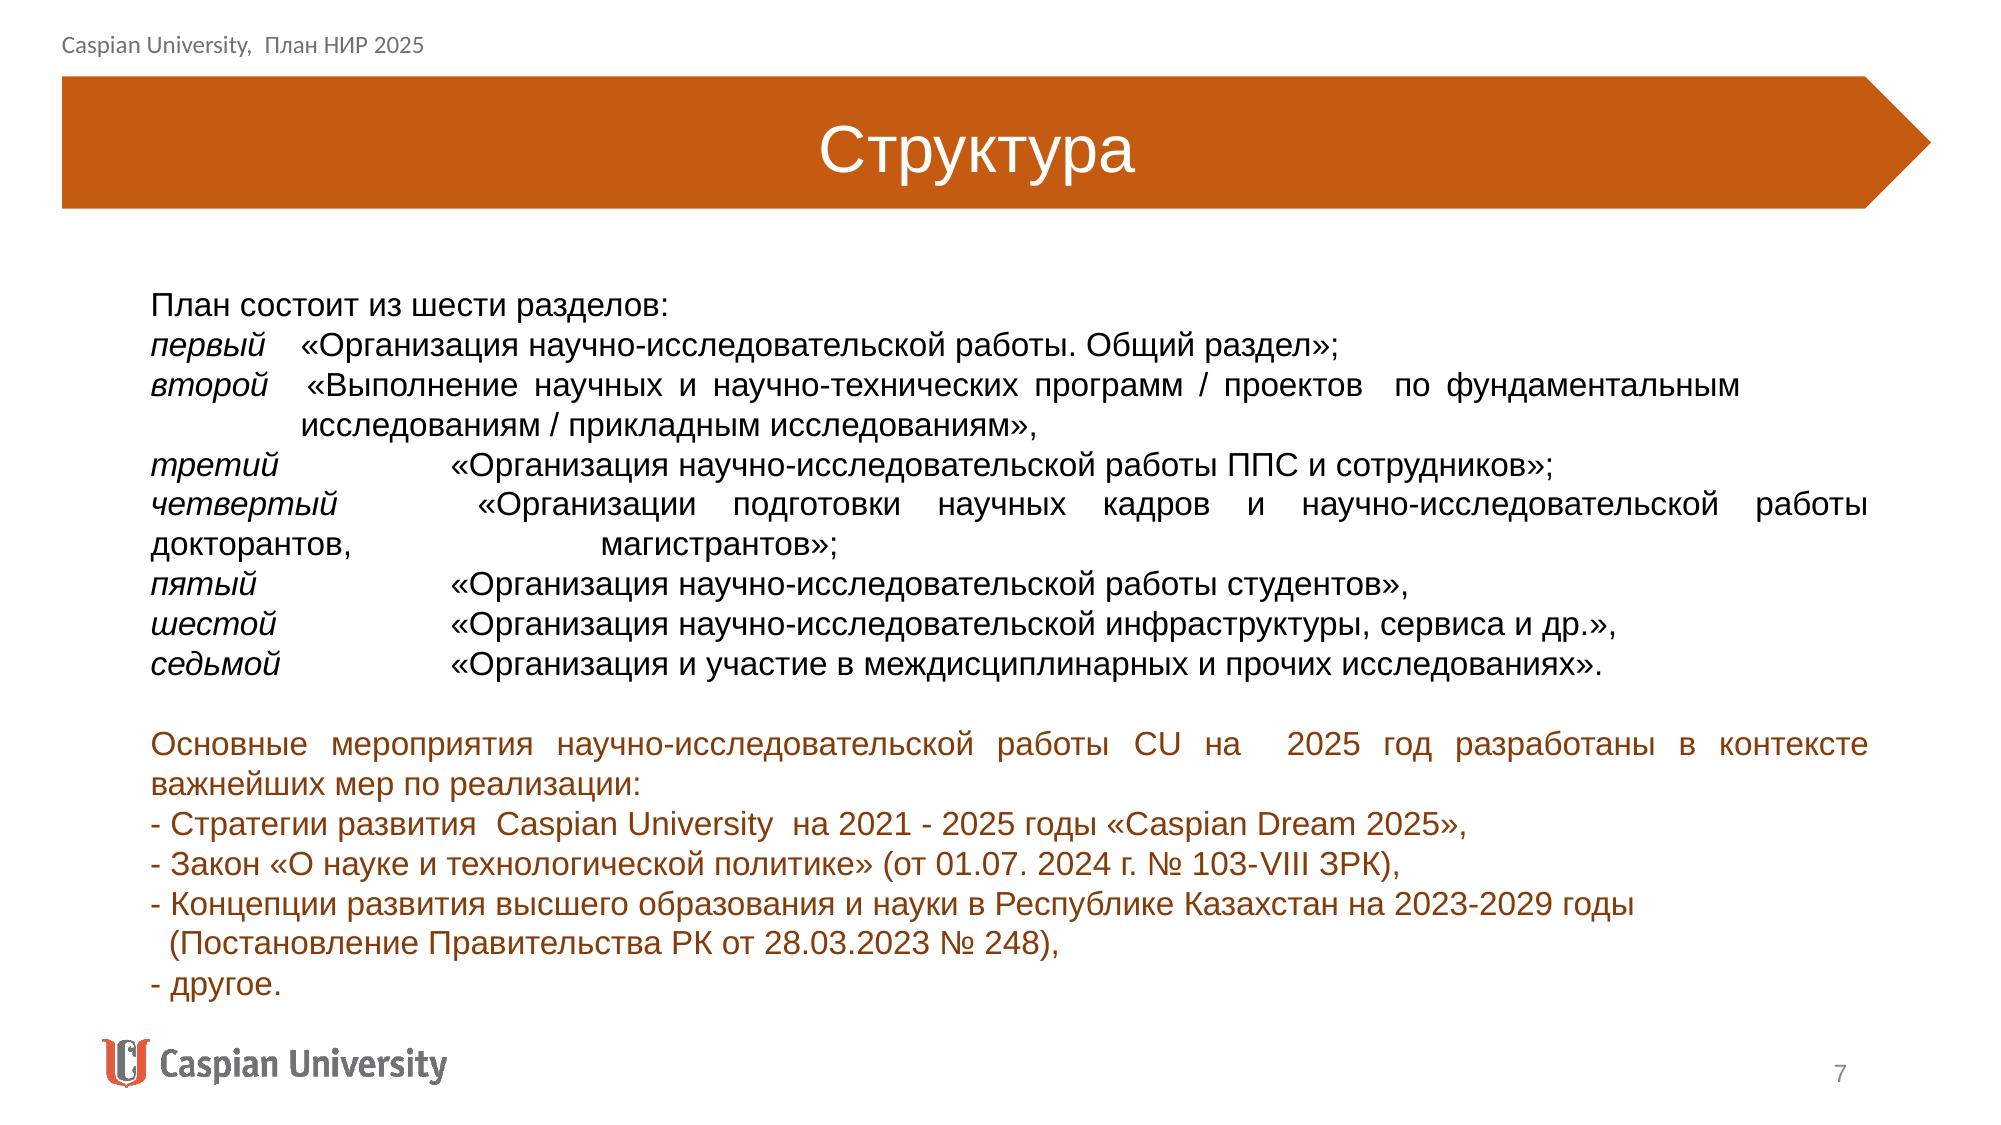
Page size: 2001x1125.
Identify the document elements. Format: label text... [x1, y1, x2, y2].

text_box План состоит из шести разделов: первый «Организация научно-исследовательской работы. Общий раздел»; второй «Выполнение научных и научно-технических программ / проектов по фундаментальным исследованиям / прикладным исследованиям», третий «Организация научно-исследовательской работы ППС и сотрудников»; четвертый «Организации подготовки научных кадров и научно-исследовательской работы докторантов, магистрантов»; пятый «Организация научно-исследовательской работы студентов», шестой «Организация научно-исследовательской инфраструктуры, сервиса и др.», седьмой «Организация и участие в междисциплинарных и прочих исследованиях». Основные мероприятия научно-исследовательской работы CU на 2025 год разработаны в контексте важнейших мер по реализации: - Стратегии развития Caspian University на 2021 - 2025 годы «Сaspian Dream 2025», - Закон «О науке и технологической политике» (от 01.07. 2024 г. № 103-VIII ЗРК), - Концепции развития высшего образования и науки в Республике Казахстан на 2023-2029 годы (Постановление Правительства РК от 28.03.2023 № 248), - другое. [61, 275, 1885, 1054]
picture [102, 1038, 447, 1088]
title Структура [147, 84, 1807, 218]
slide_number 7 [1412, 1054, 1863, 1103]
text_box [60, 75, 1933, 210]
text_box Caspian University, План НИР 2025 [47, 20, 583, 66]
